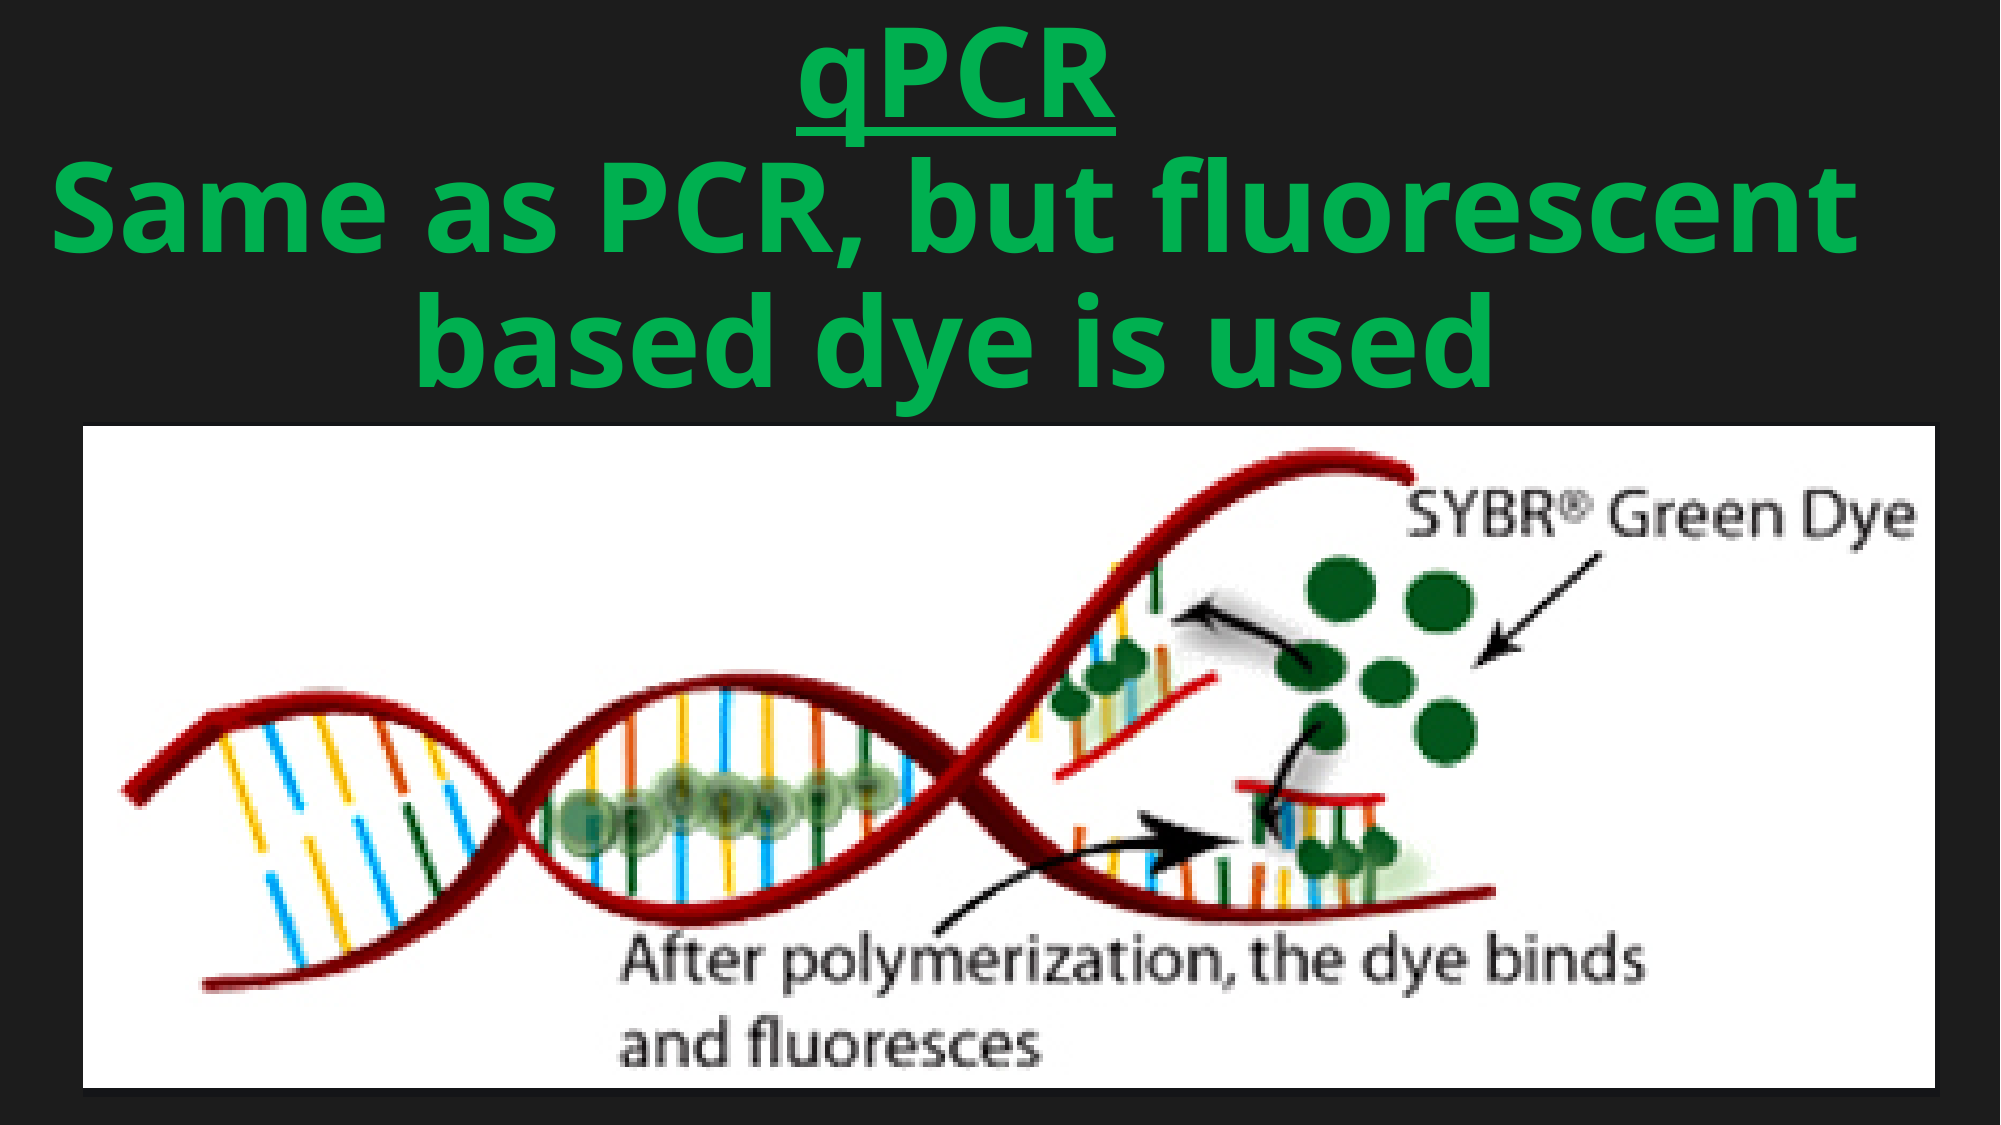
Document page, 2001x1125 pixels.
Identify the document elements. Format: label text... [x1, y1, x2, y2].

title qPCR Same as PCR, but fluorescent based dye is used [0, 0, 1912, 423]
picture [83, 422, 1940, 1097]
